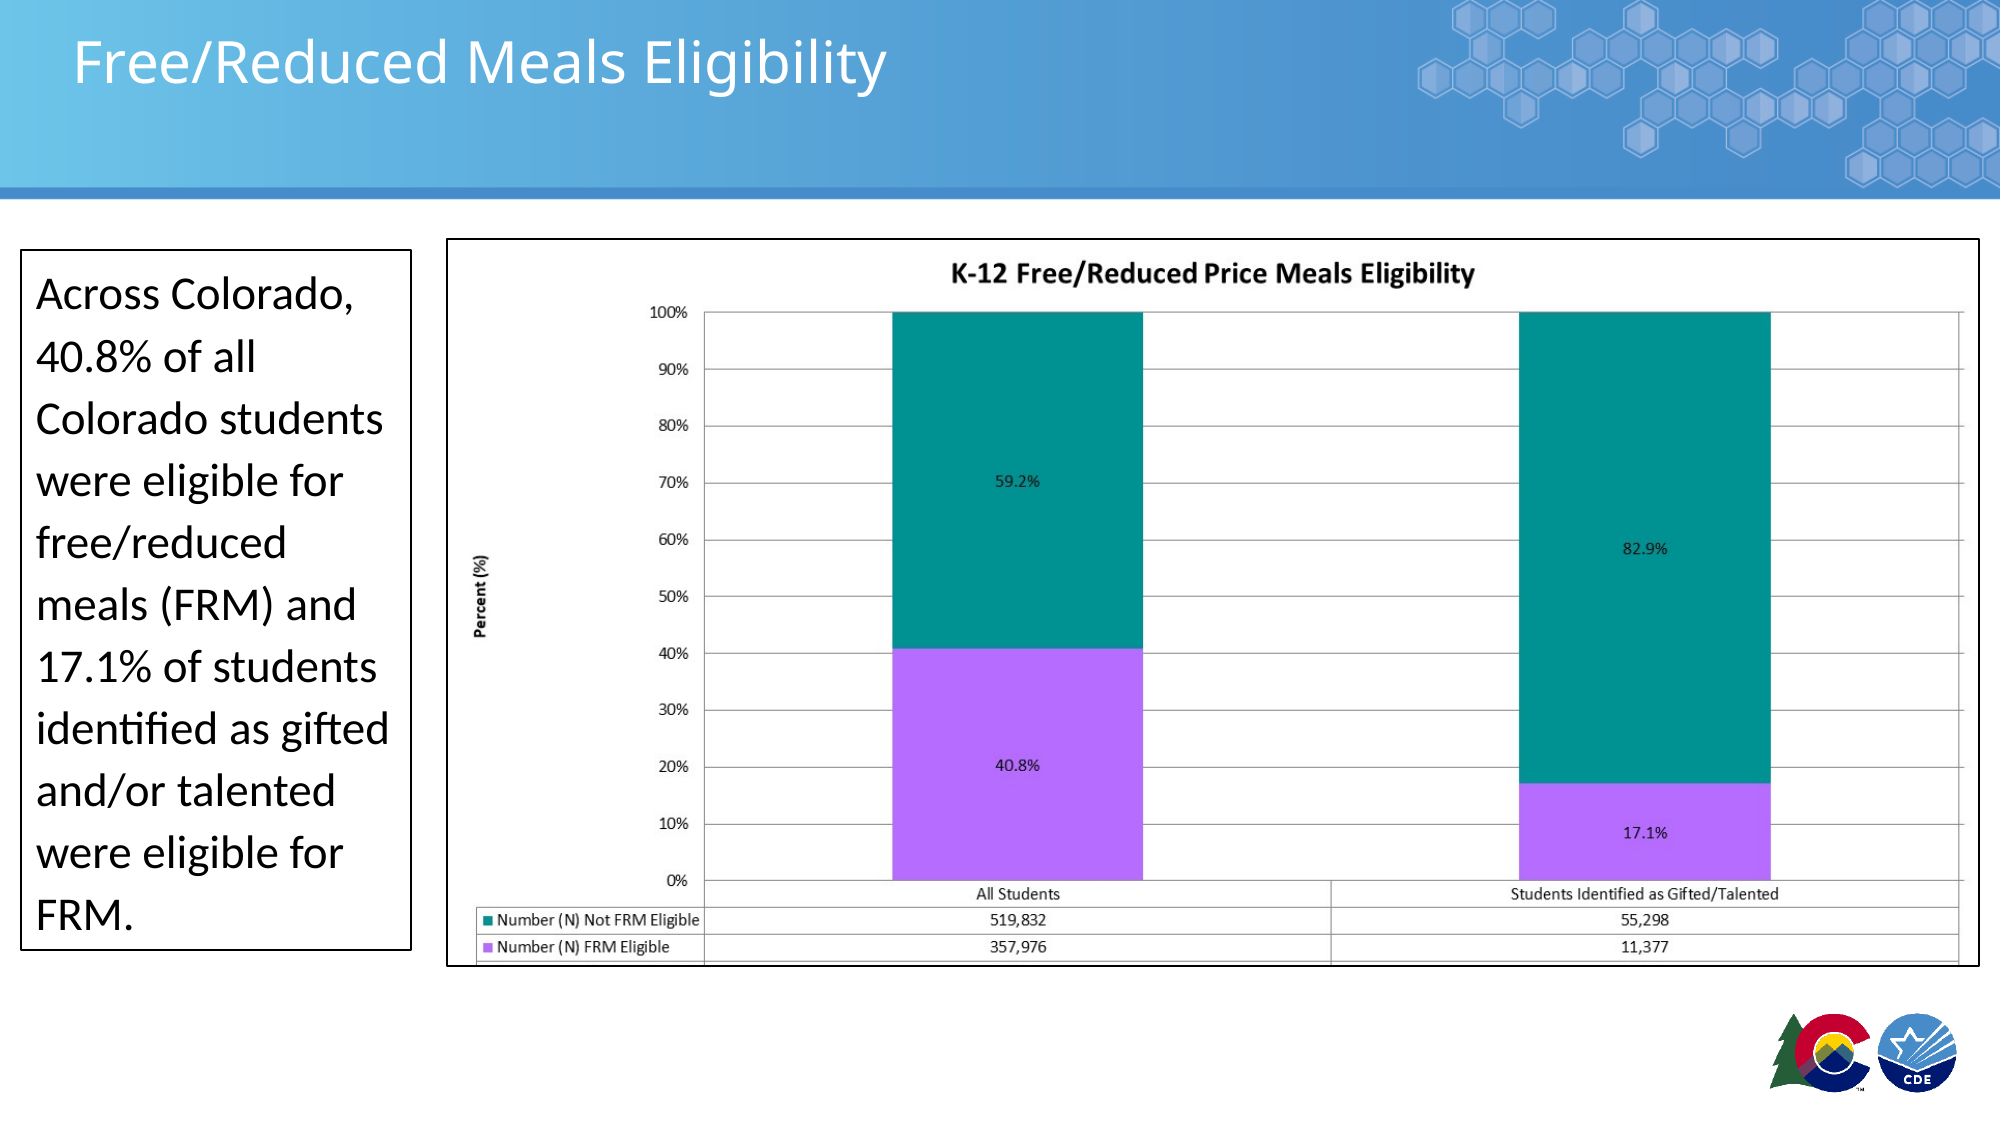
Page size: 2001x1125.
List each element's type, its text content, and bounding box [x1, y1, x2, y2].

title Free/Reduced Meals Eligibility [72, 33, 1396, 182]
picture [447, 239, 1978, 965]
picture [1768, 1012, 1957, 1093]
picture [0, 0, 2000, 200]
list Across Colorado, 40.8% of all Colorado students were eligible for free/reduced meals (FRM) and 17.1% of students identified as gifted and/or talented were eligible for FRM. [20, 249, 411, 950]
